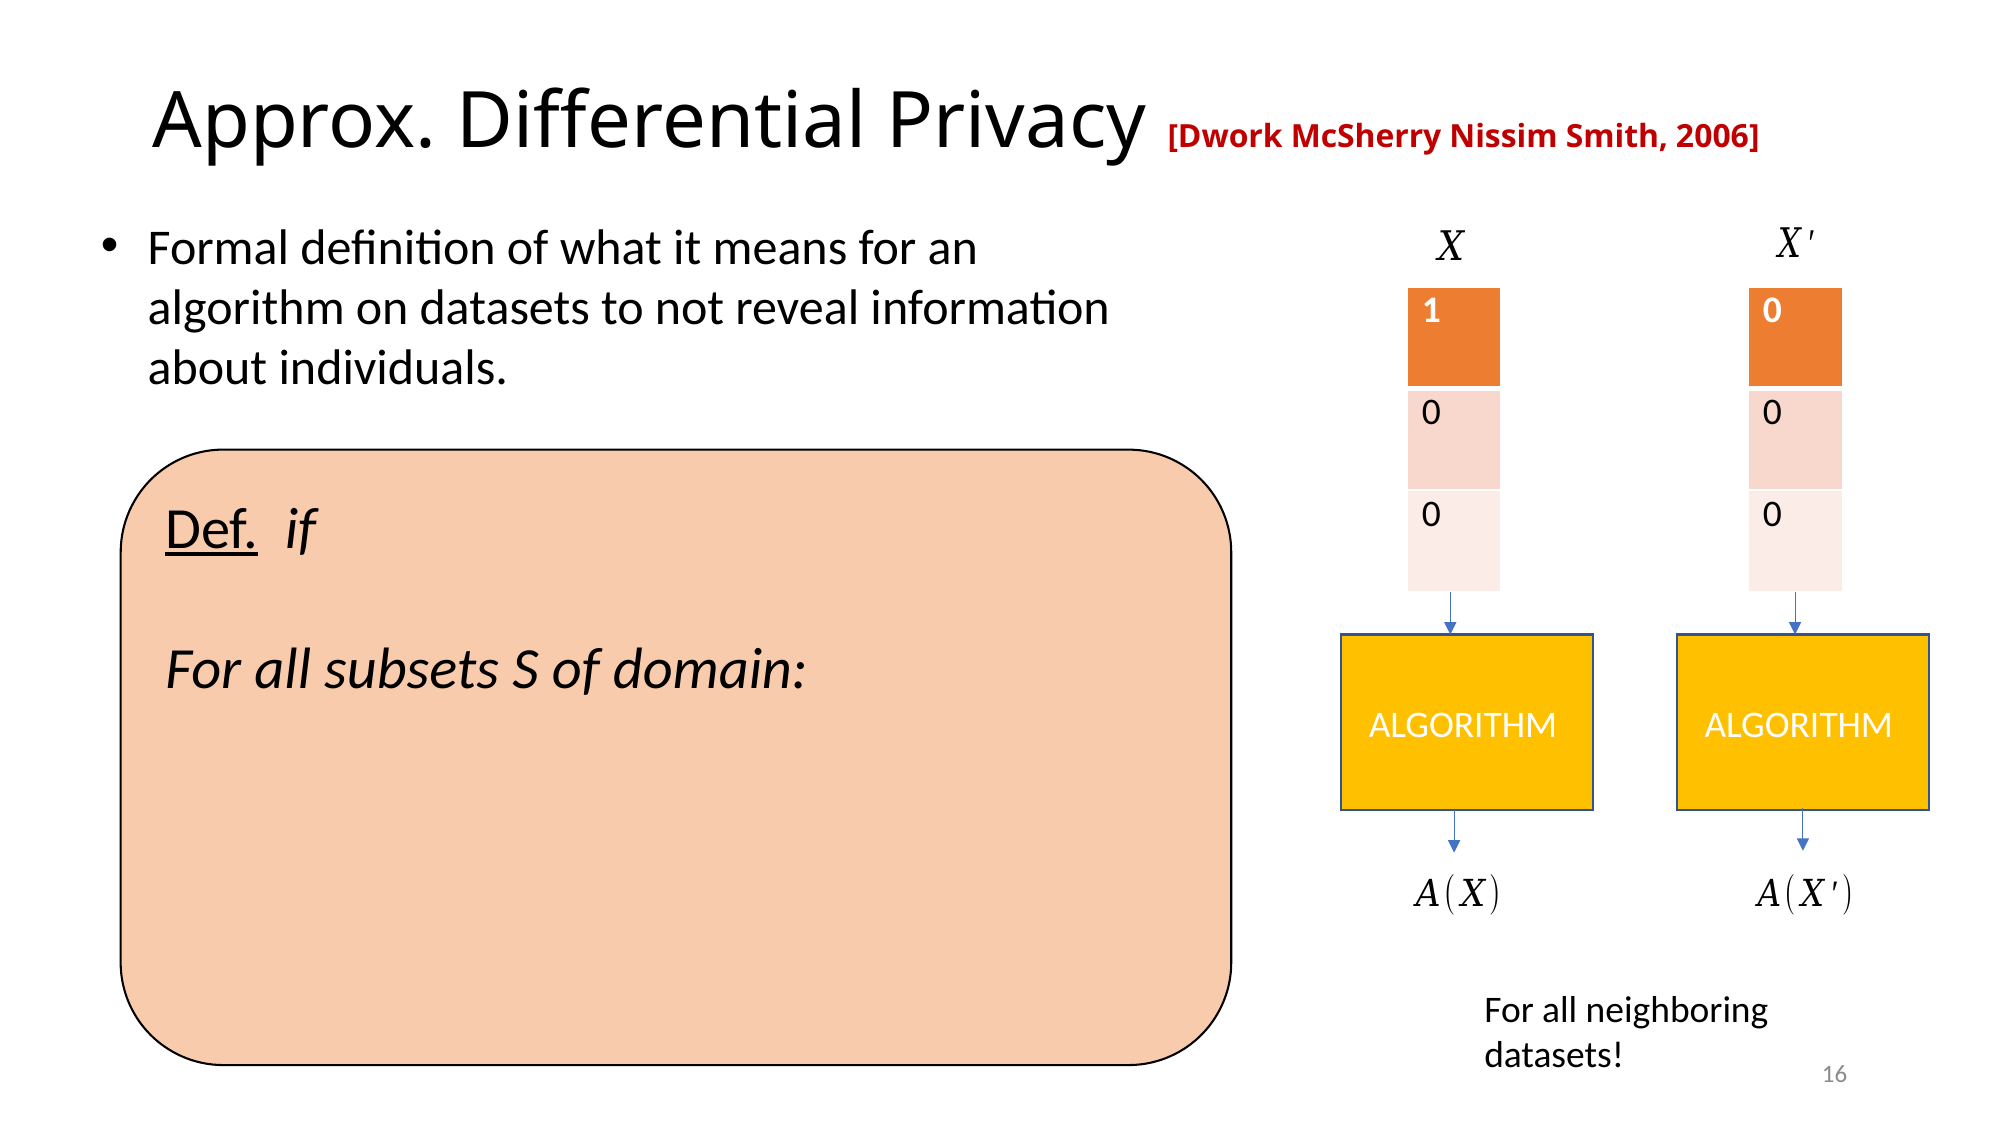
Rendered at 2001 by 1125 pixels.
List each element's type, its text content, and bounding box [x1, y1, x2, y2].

table_cell 0 [1749, 491, 1842, 591]
text_box Formal definition of what it means for an algorithm on datasets to not reveal information about individuals. [86, 207, 1125, 447]
table_header 0 [1749, 288, 1842, 386]
title Approx. Differential Privacy [Dwork McSherry Nissim Smith, 2006] [137, 59, 1863, 278]
text_box For all neighboring datasets! [1469, 977, 1806, 1042]
table_header 1 [1408, 288, 1500, 386]
table_cell 0 [1749, 391, 1842, 489]
slide_number 16 [1412, 1042, 1863, 1103]
table_cell 0 [1408, 391, 1500, 489]
table_cell 0 [1408, 491, 1500, 591]
